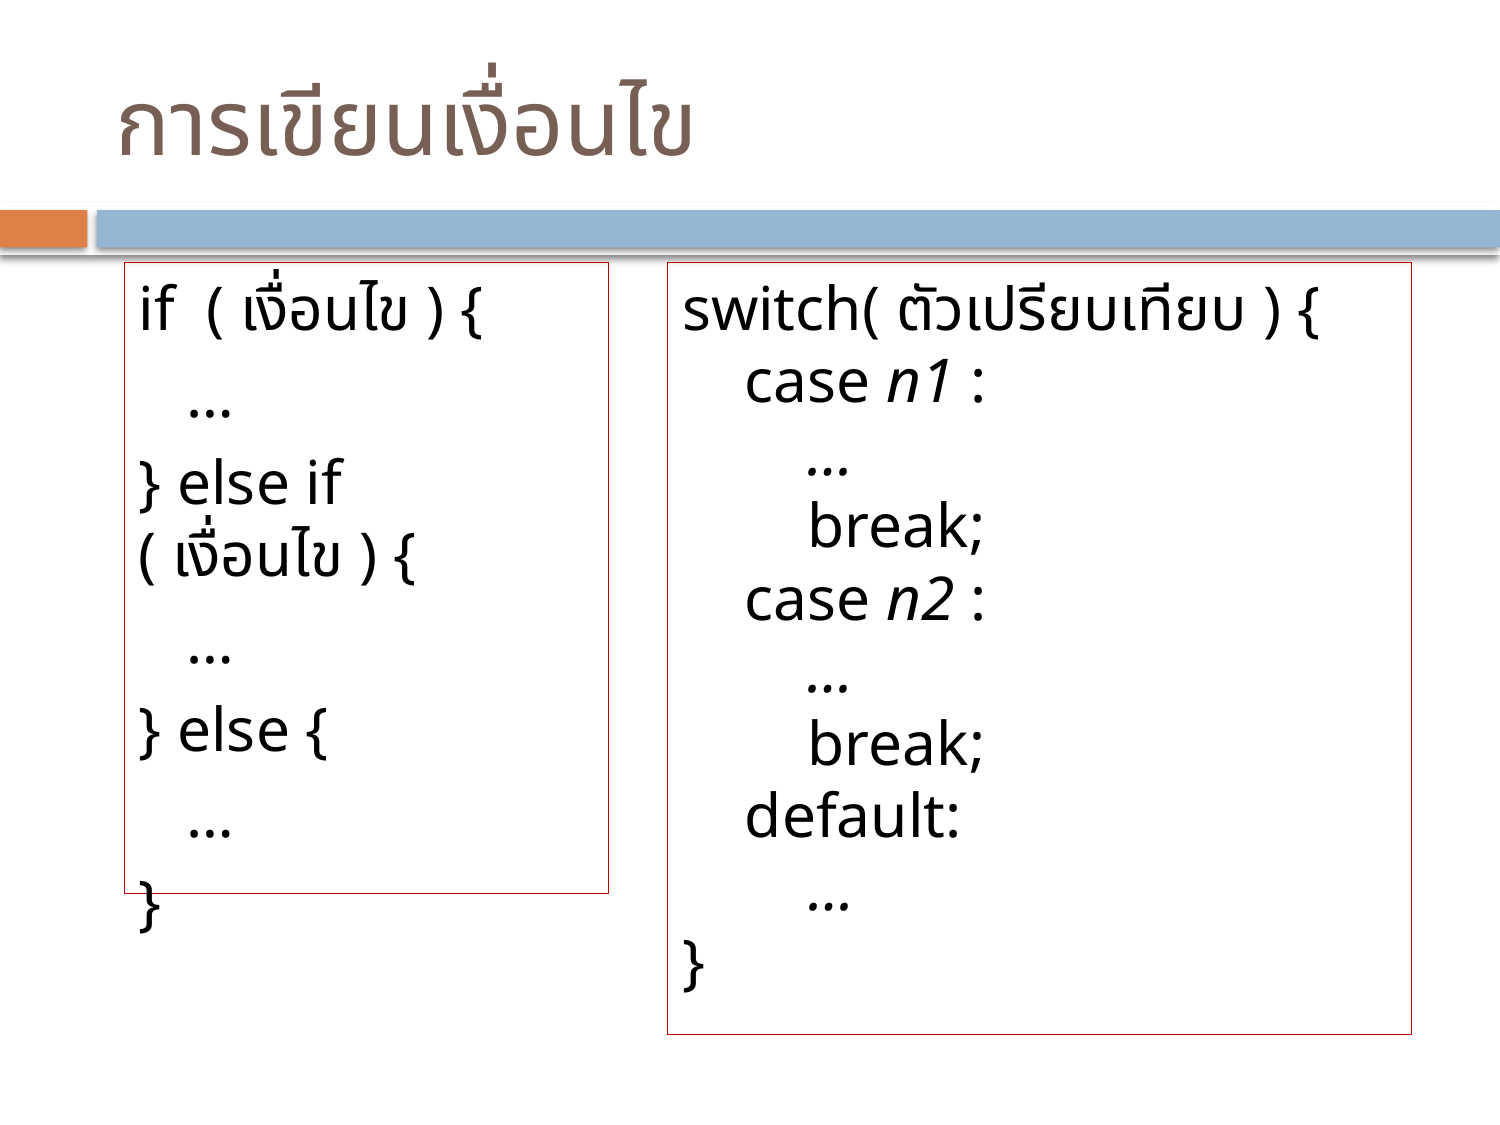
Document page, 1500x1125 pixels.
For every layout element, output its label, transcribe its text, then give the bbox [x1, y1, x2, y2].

list if ( เงื่อนไข ) { … } else if ( เงื่อนไข ) { … } else { … } [124, 262, 609, 894]
text_box switch( ตัวเปรียบเทียบ ) { case n1 : … break; case n2 : … break; default: … } [667, 262, 1412, 1035]
title การเขียนเงื่อนไข [100, 37, 1438, 200]
